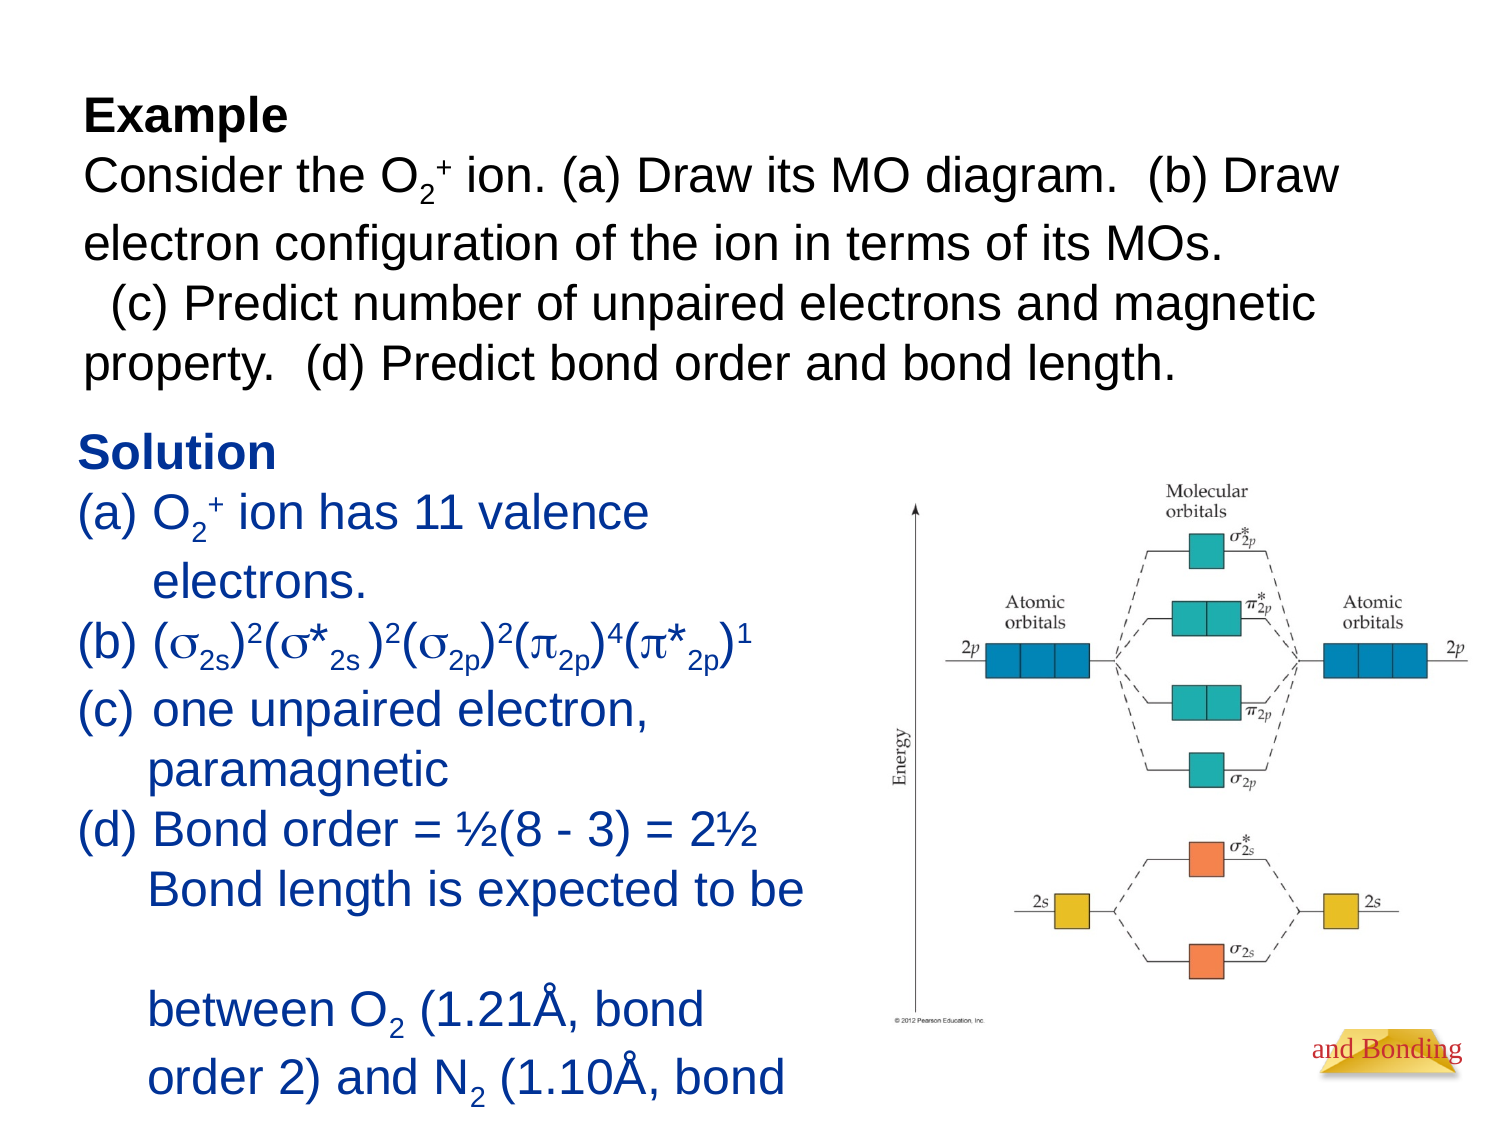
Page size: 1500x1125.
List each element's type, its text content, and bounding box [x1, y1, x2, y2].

picture [887, 478, 1500, 1125]
text_box Example Consider the O2+ ion. (a) Draw its MO diagram. (b) Draw electron configuration of the ion in terms of its MOs. (c) Predict number of unpaired electrons and magnetic property. (d) Predict bond order and bond length. [68, 74, 1375, 398]
text_box Solution O2+ ion has 11 valence electrons. (2s)2(*2s )2(2p)2(2p)4(*2p)1 one unpaired electron, paramagnetic (d) Bond order = ½(8 - 3) = 2½ Bond length is expected to be between O2 (1.21Å, bond order 2) and N2 (1.10Å, bond order 3). [62, 412, 850, 1125]
